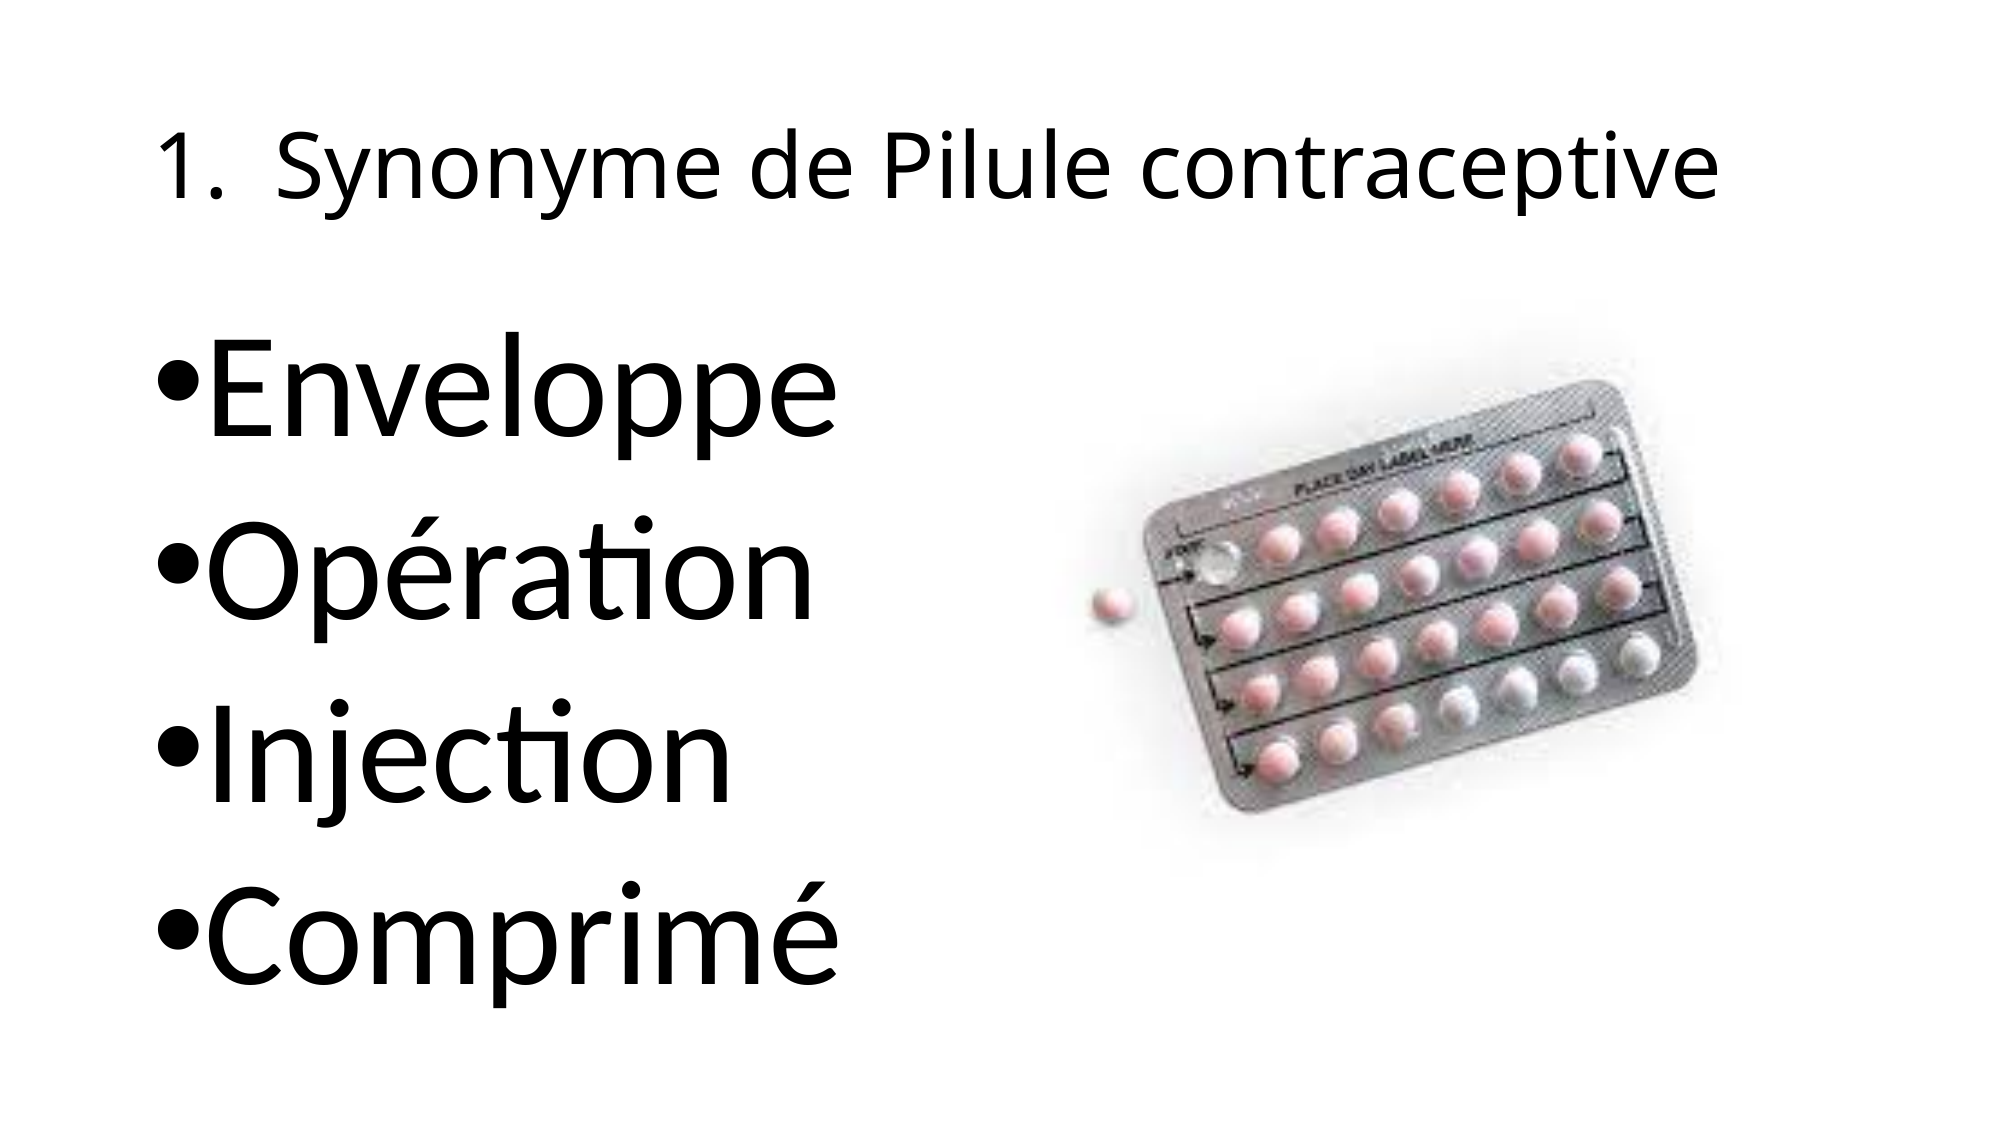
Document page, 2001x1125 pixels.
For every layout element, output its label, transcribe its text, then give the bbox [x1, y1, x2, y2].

picture [1000, 216, 1817, 1017]
title Synonyme de Pilule contraceptive [137, 59, 1863, 278]
list Enveloppe Opération Injection Comprimé [137, 299, 1000, 937]
